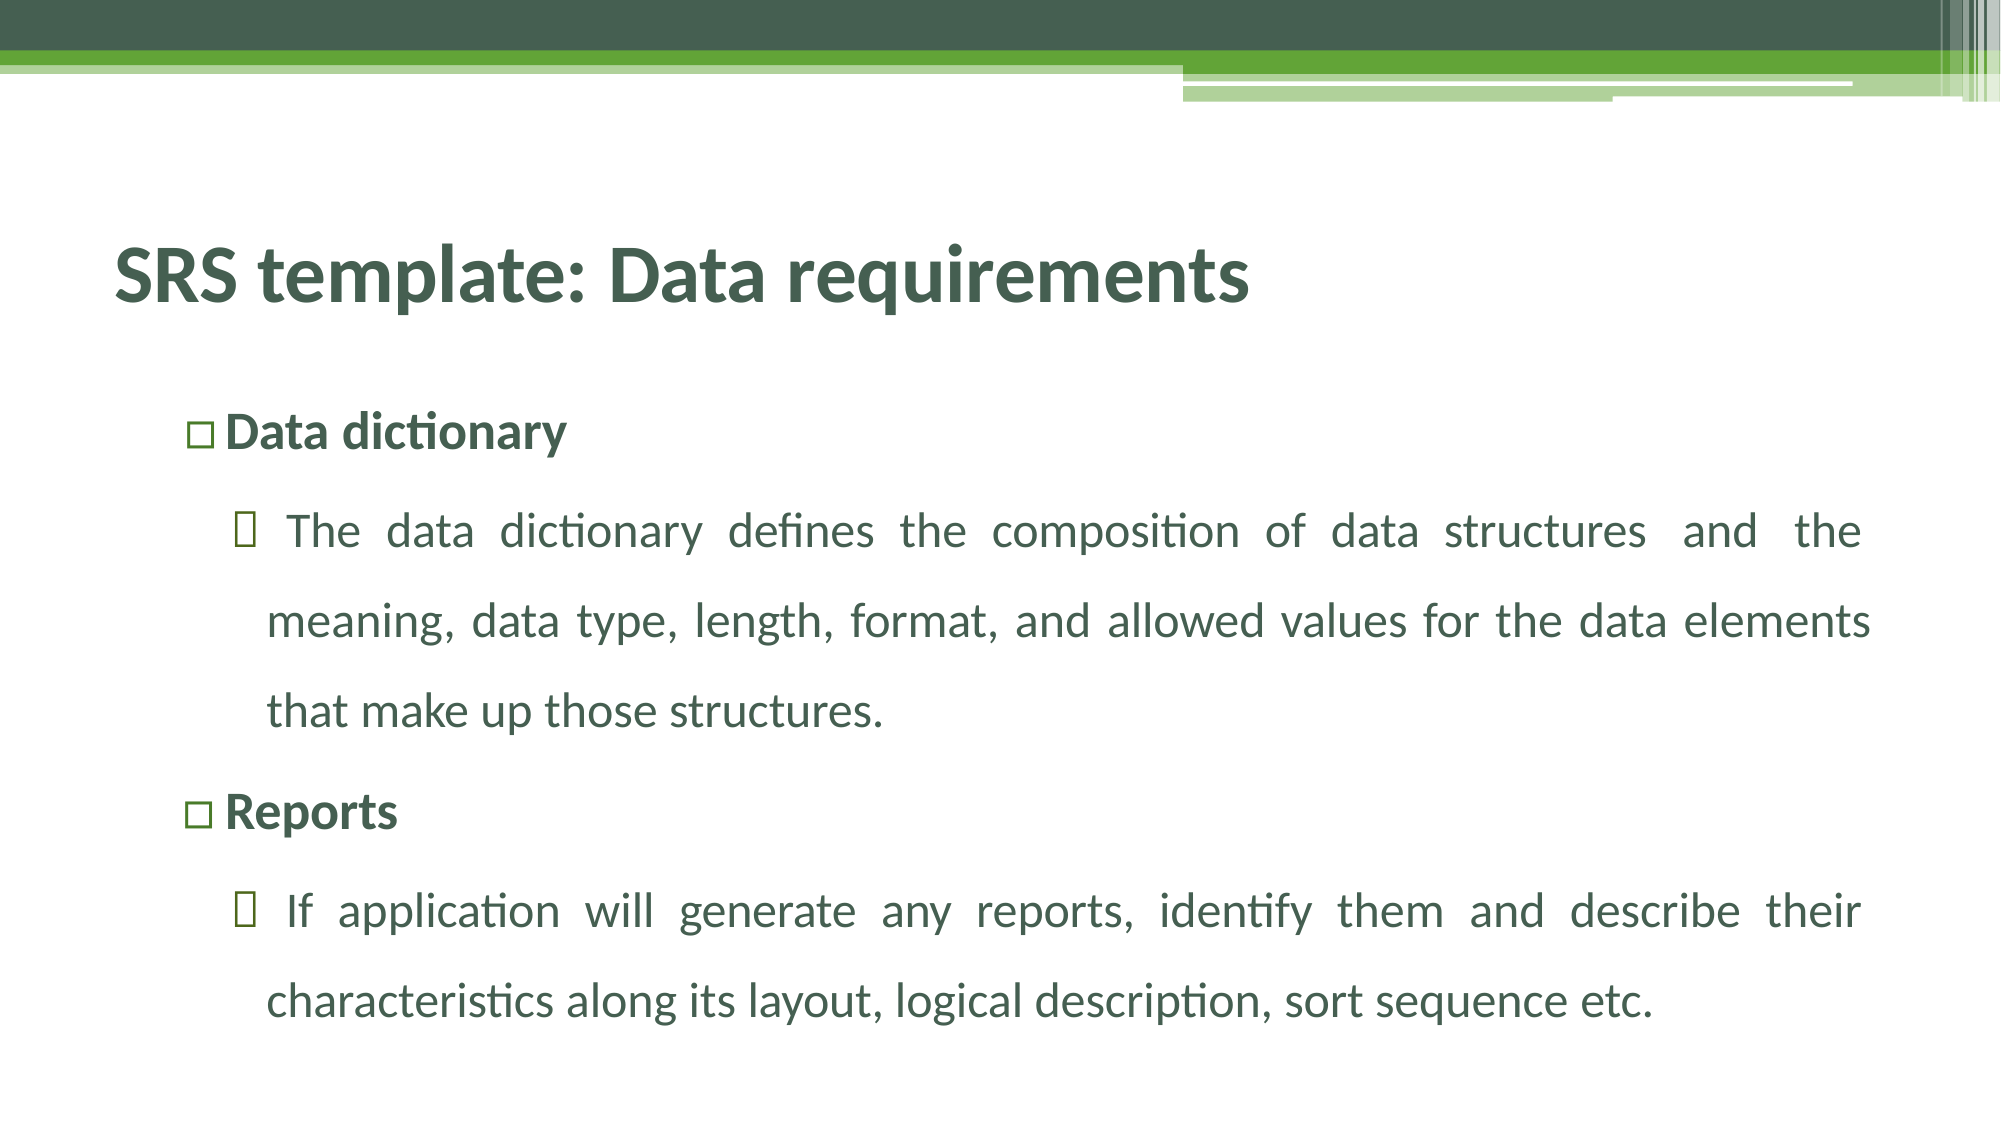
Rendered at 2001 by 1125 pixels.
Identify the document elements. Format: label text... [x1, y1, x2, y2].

text_box ▫ Data dictionary  The data dictionary defines the composition of data structures and the meaning, data type, length, format, and allowed values for the data elements that make up those structures. ▫ Reports  If application will generate any reports, identify them and describe their characteristics along its layout, logical description, sort sequence etc. [180, 393, 1888, 1028]
title SRS template: Data requirements [112, 217, 1263, 408]
